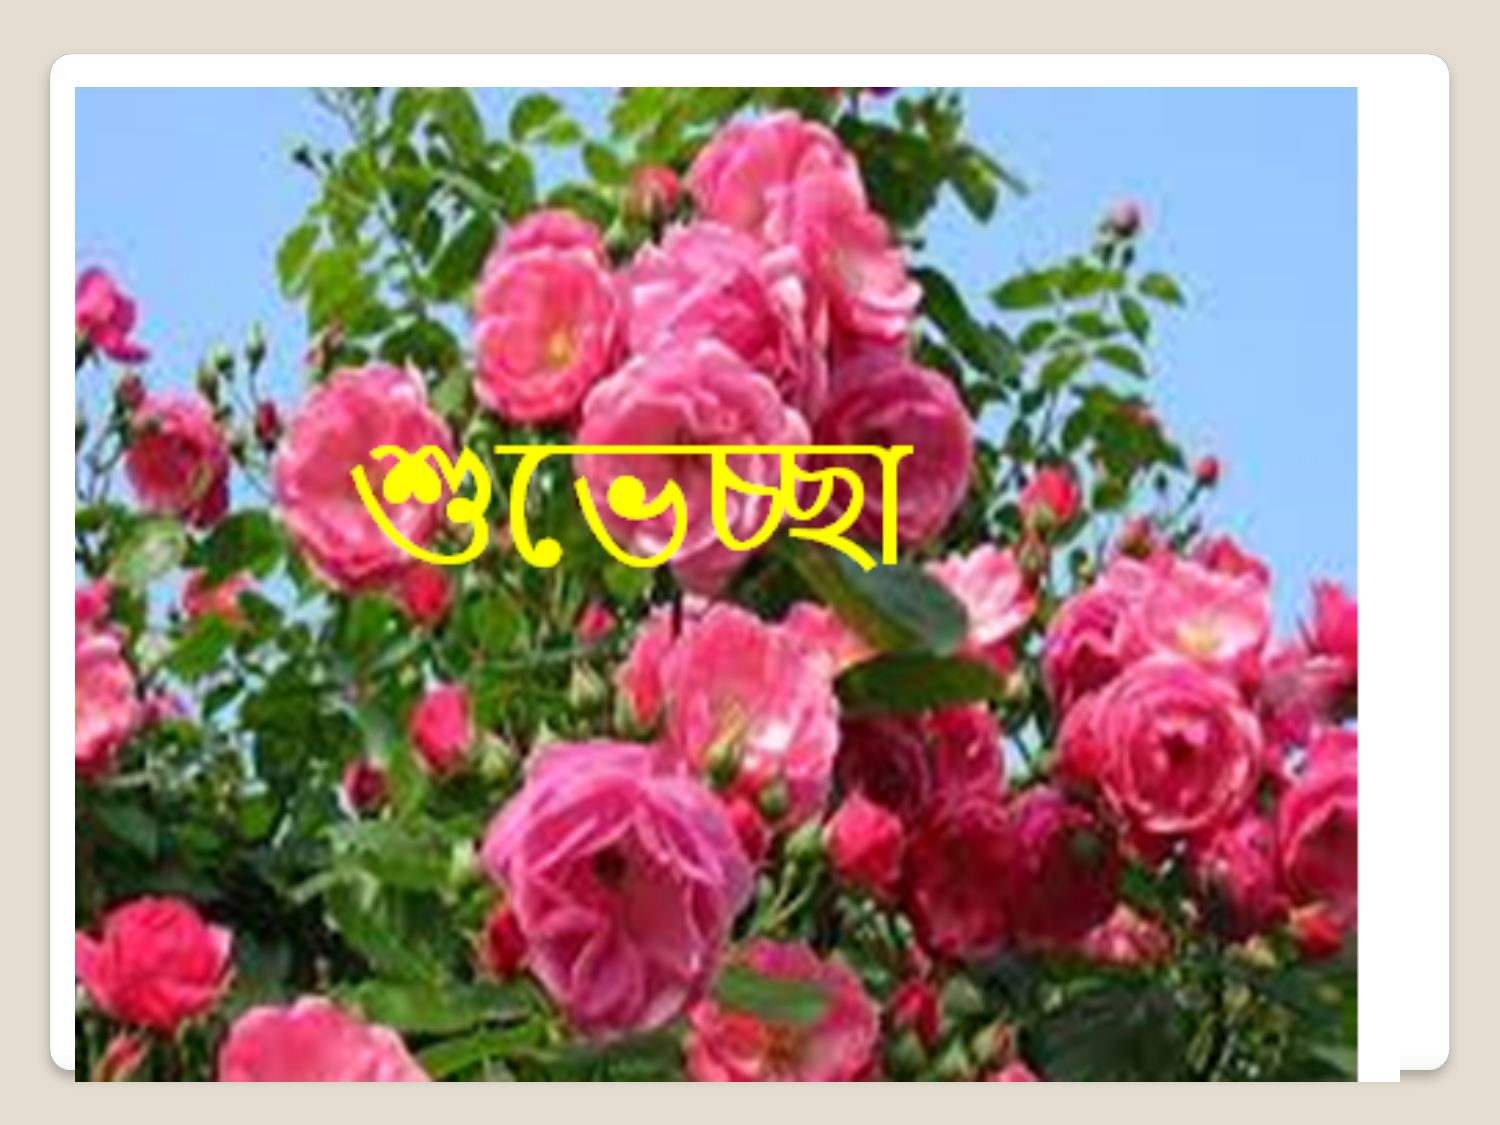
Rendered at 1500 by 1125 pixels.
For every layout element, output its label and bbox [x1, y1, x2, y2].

picture [74, 87, 1401, 1082]
